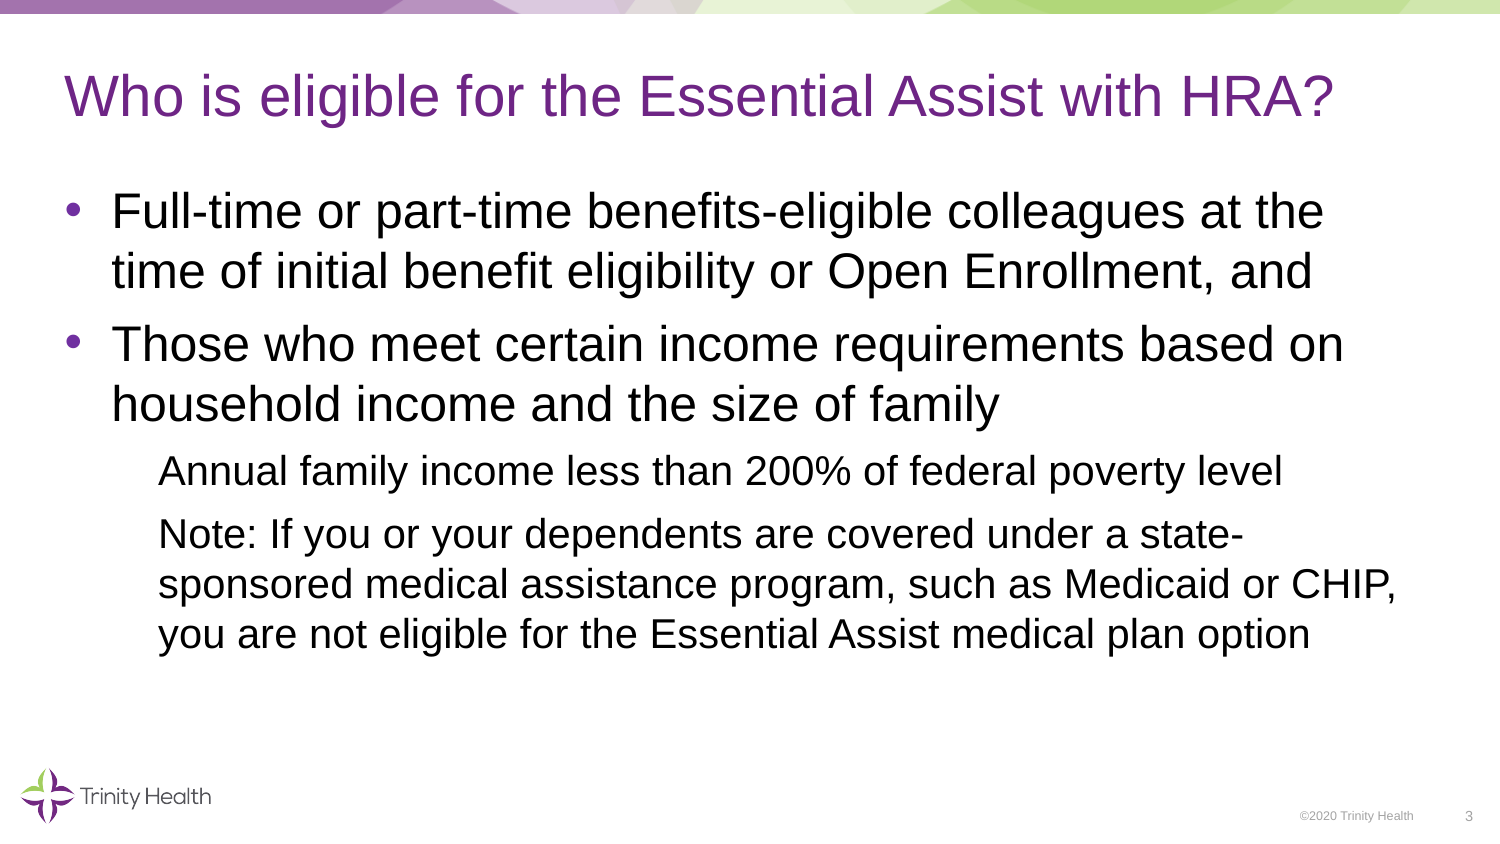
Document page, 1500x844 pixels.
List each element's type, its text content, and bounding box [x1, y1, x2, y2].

picture [17, 765, 214, 827]
title Who is eligible for the Essential Assist with HRA? [64, 56, 1451, 139]
list Full-time or part-time benefits-eligible colleagues at the time of initial benefit eligibility or Open Enrollment, and Those who meet certain income requirements based on household income and the size of family Annual family income less than 200% of federal poverty level Note: If you or your dependents are covered under a state-sponsored medical assistance program, such as Medicaid or CHIP, you are not eligible for the Essential Assist medical plan option [64, 163, 1416, 755]
footer ©2020 Trinity Health [799, 800, 1406, 832]
slide_number 3 [1406, 792, 1474, 838]
picture [0, 0, 1500, 14]
